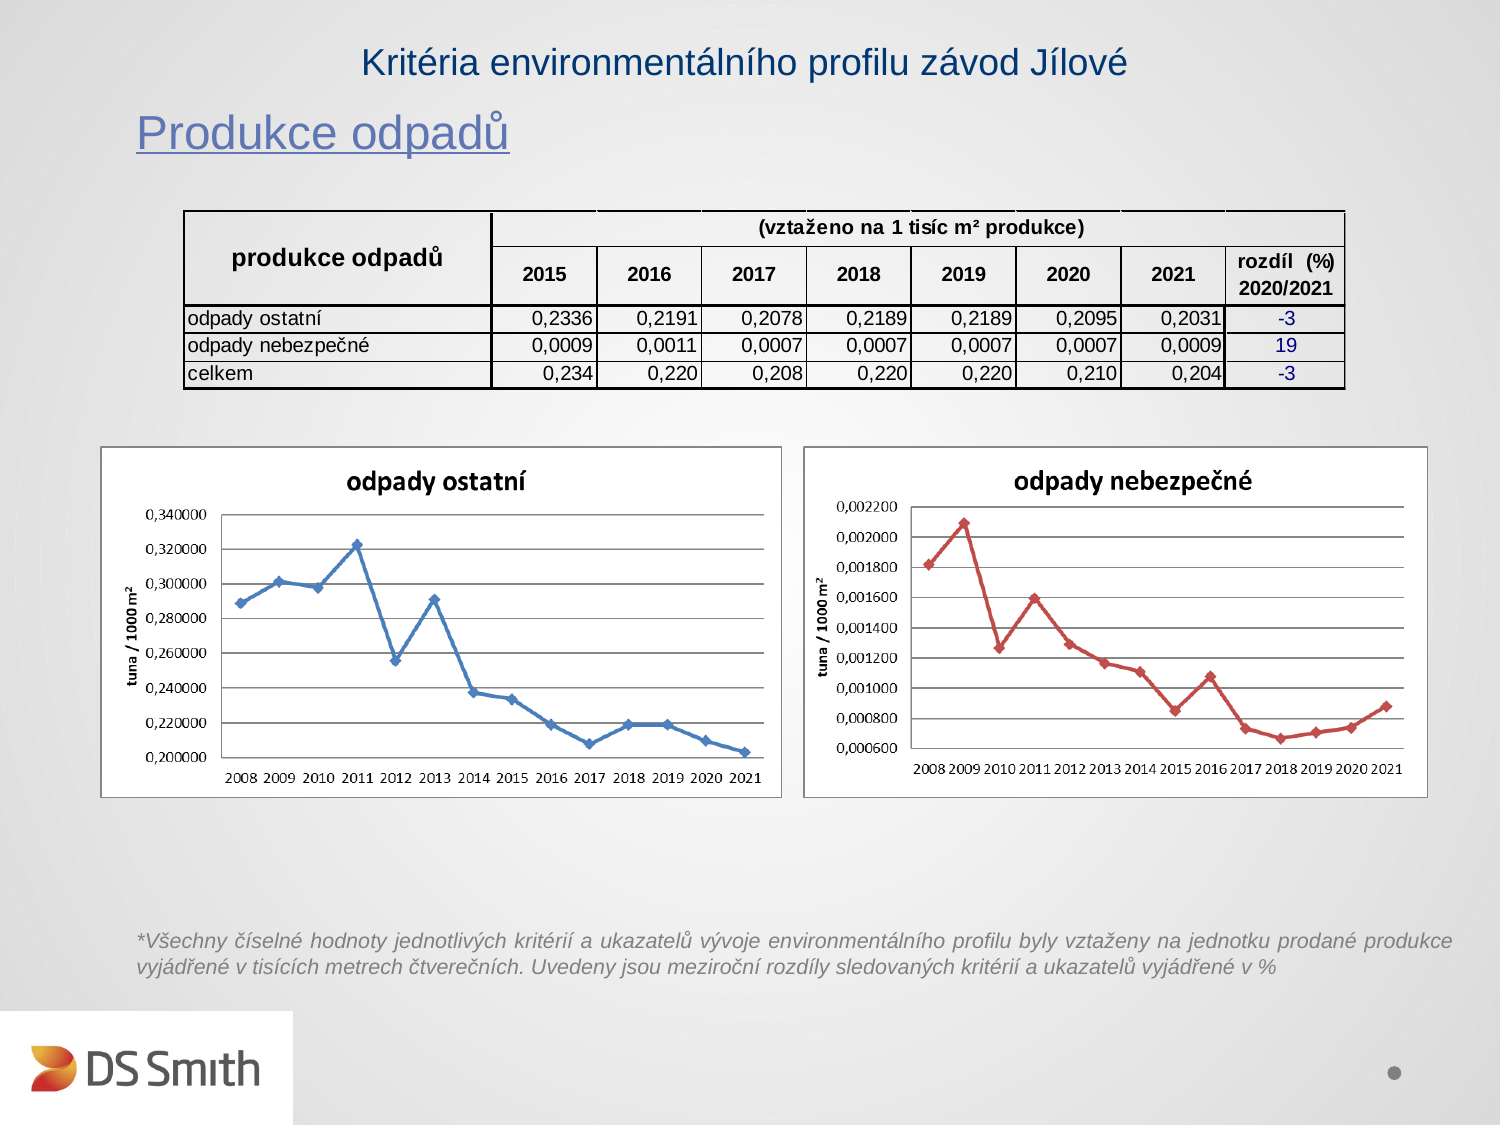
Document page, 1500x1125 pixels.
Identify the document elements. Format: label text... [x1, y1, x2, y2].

title Kritéria environmentálního profilu závod Jílové [75, 0, 1425, 90]
picture [802, 446, 1428, 798]
picture [100, 446, 782, 798]
list Produkce odpadů *Všechny číselné hodnoty jednotlivých kritérií a ukazatelů vývoje environmentálního profilu byly vztaženy na jednotku prodané produkce vyjádřené v tisících metrech čtverečních. Uvedeny jsou meziroční rozdíly sledovaných kritérií a ukazatelů vyjádřené v % [121, 93, 1472, 992]
picture [0, 1011, 293, 1125]
picture [182, 210, 1348, 391]
